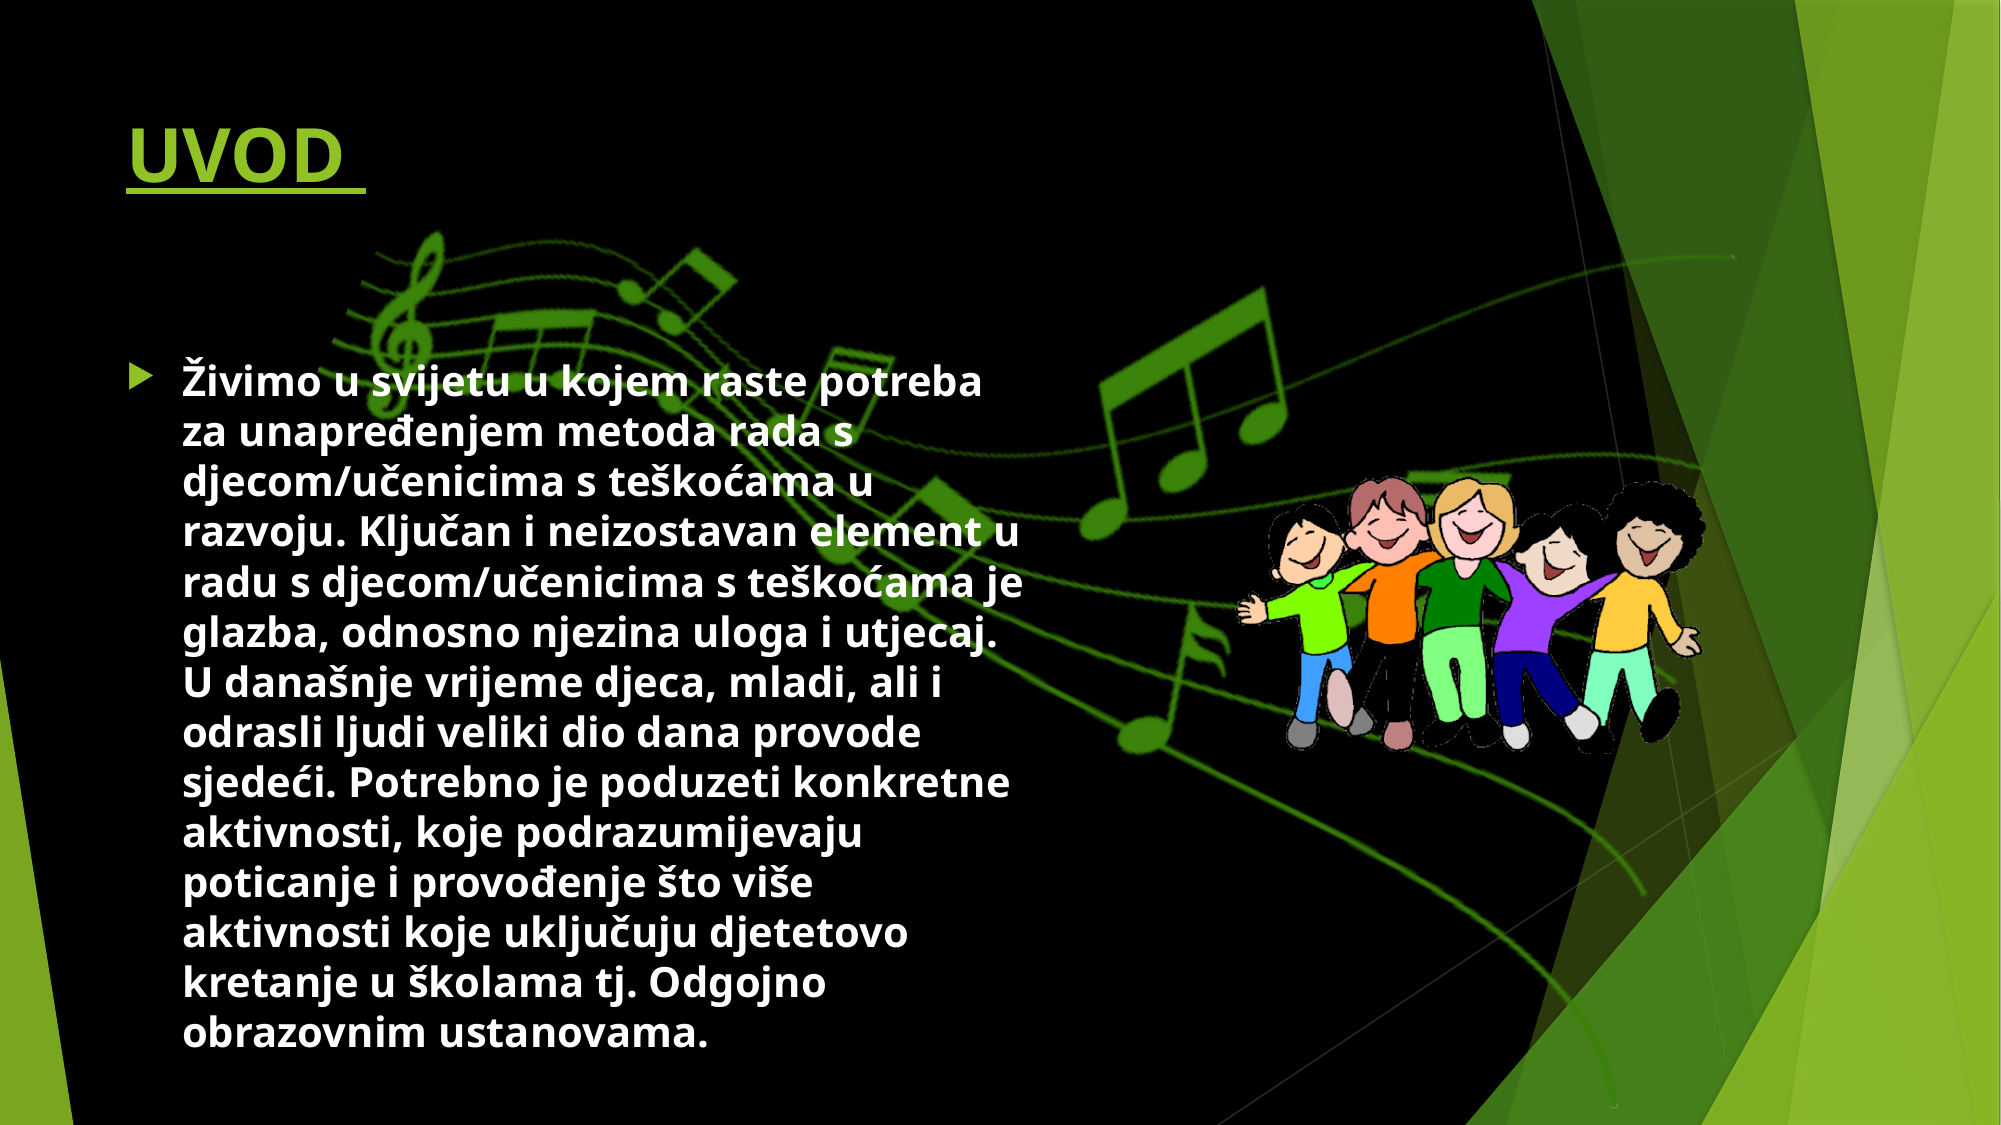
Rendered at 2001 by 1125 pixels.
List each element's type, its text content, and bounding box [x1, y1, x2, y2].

title UVOD [111, 99, 376, 317]
list Živimo u svijetu u kojem raste potreba za unapređenjem metoda rada s djecom/učenicima s teškoćama u razvoju. Ključan i neizostavan element u radu s djecom/učenicima s teškoćama je glazba, odnosno njezina uloga i utjecaj. U današnje vrijeme djeca, mladi, ali i odrasli ljudi veliki dio dana provode sjedeći. Potrebno je poduzeti konkretne aktivnosti, koje podrazumijevaju poticanje i provođenje što više aktivnosti koje uključuju djetetovo kretanje u školama tj. Odgojno obrazovnim ustanovama. [111, 347, 1050, 1016]
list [1233, 470, 1710, 754]
picture [380, 4, 1872, 824]
